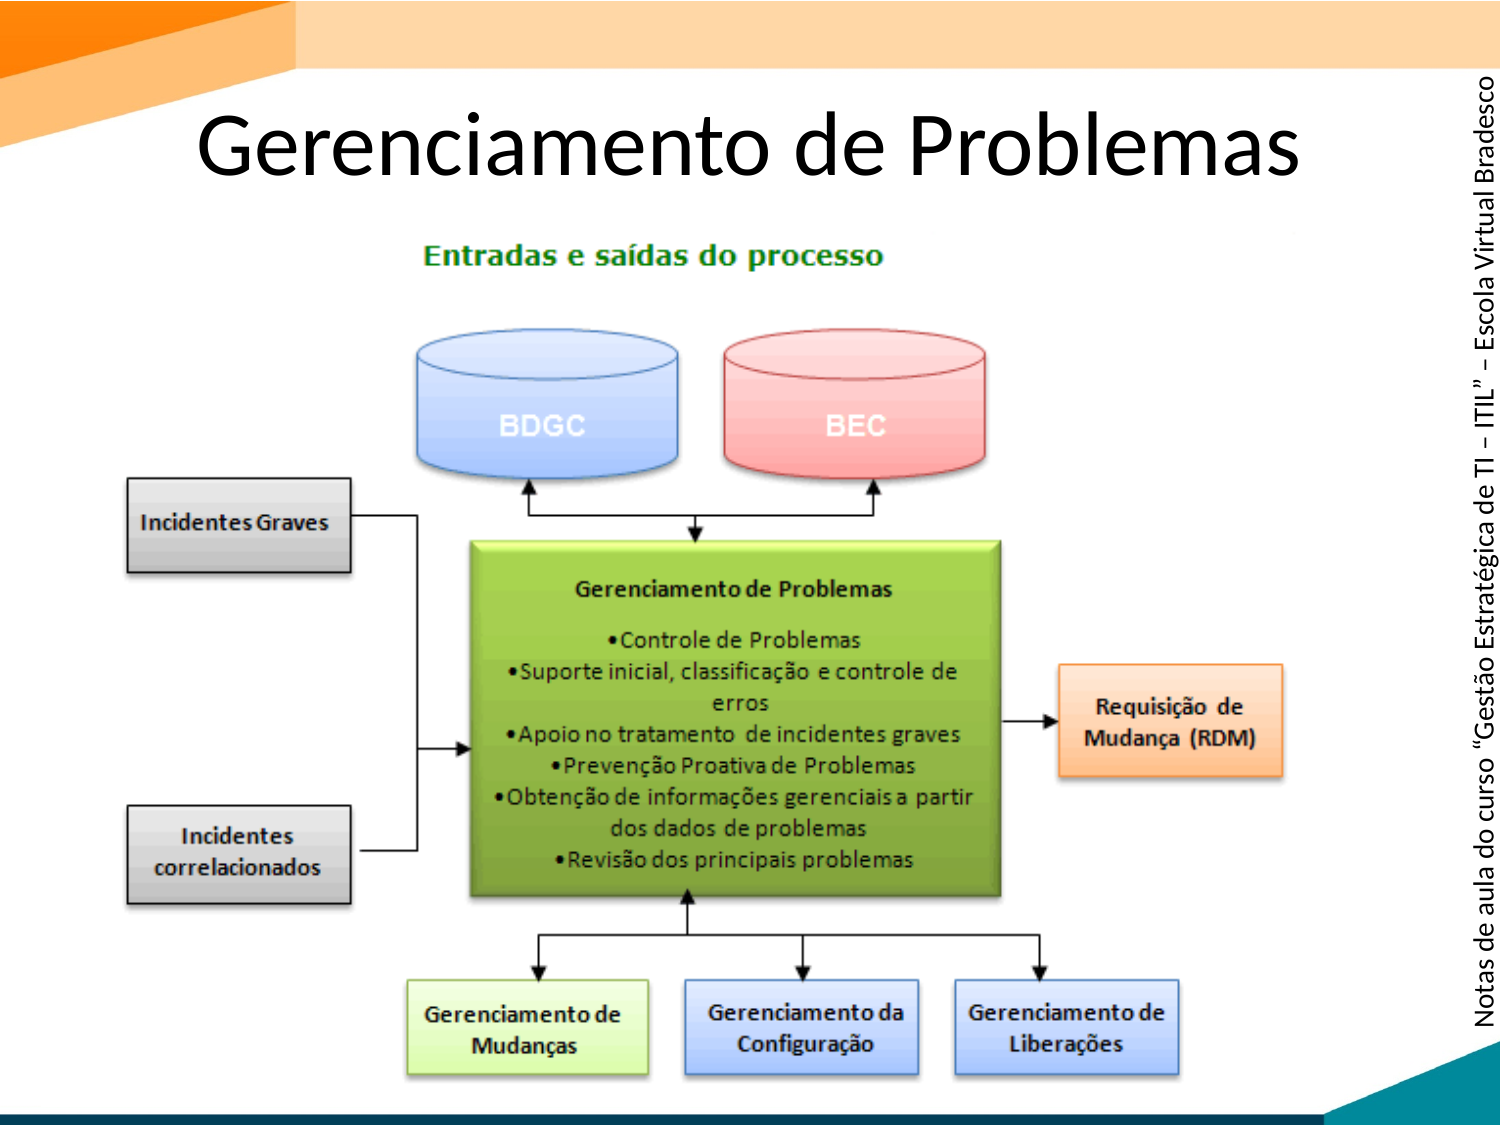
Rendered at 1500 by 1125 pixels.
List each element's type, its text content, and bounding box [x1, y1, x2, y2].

title Gerenciamento de Problemas [75, 45, 1425, 233]
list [40, 219, 1318, 1107]
picture [0, 1, 1500, 1125]
text_box Notas de aula do curso “Gestão Estratégica de TI – ITIL” – Escola Virtual Bradesco [1457, 50, 1500, 1044]
